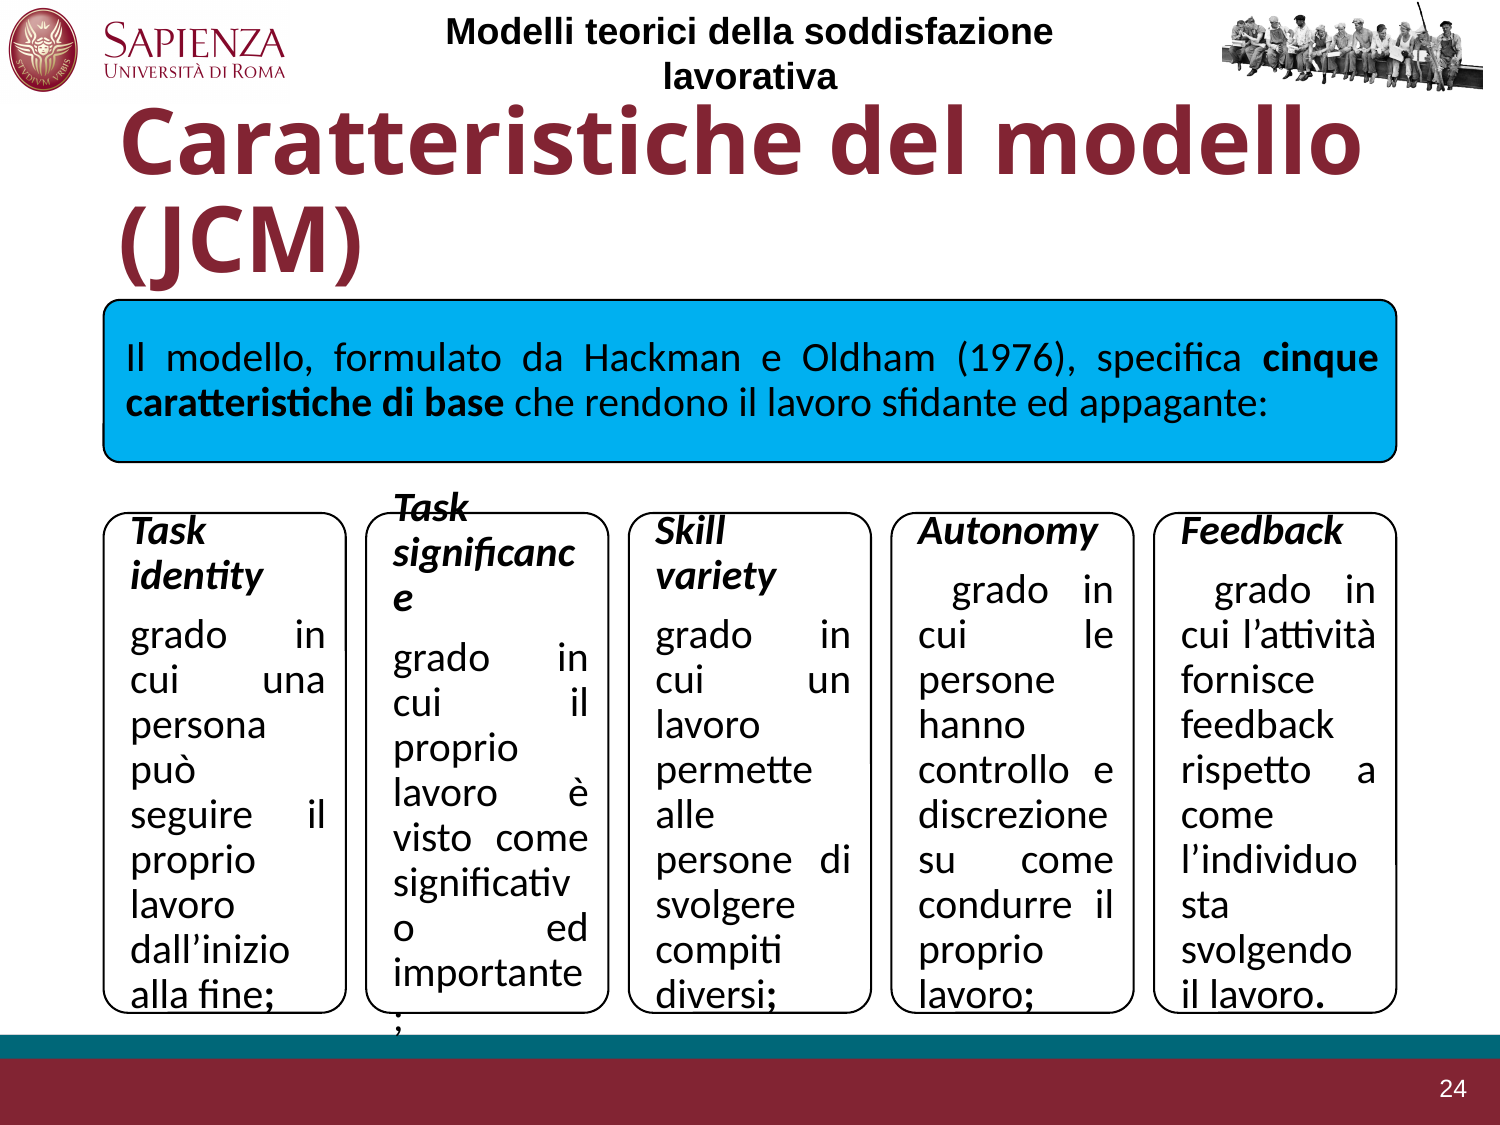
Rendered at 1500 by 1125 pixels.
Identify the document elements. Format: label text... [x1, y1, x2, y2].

picture [0, 0, 290, 104]
title Caratteristiche del modello (JCM) [103, 85, 1397, 299]
slide_number 24 [1144, 1057, 1483, 1118]
picture [1222, 1, 1483, 92]
footer Modelli teorici della soddisfazione lavorativa [355, 21, 1145, 82]
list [103, 299, 1397, 1014]
